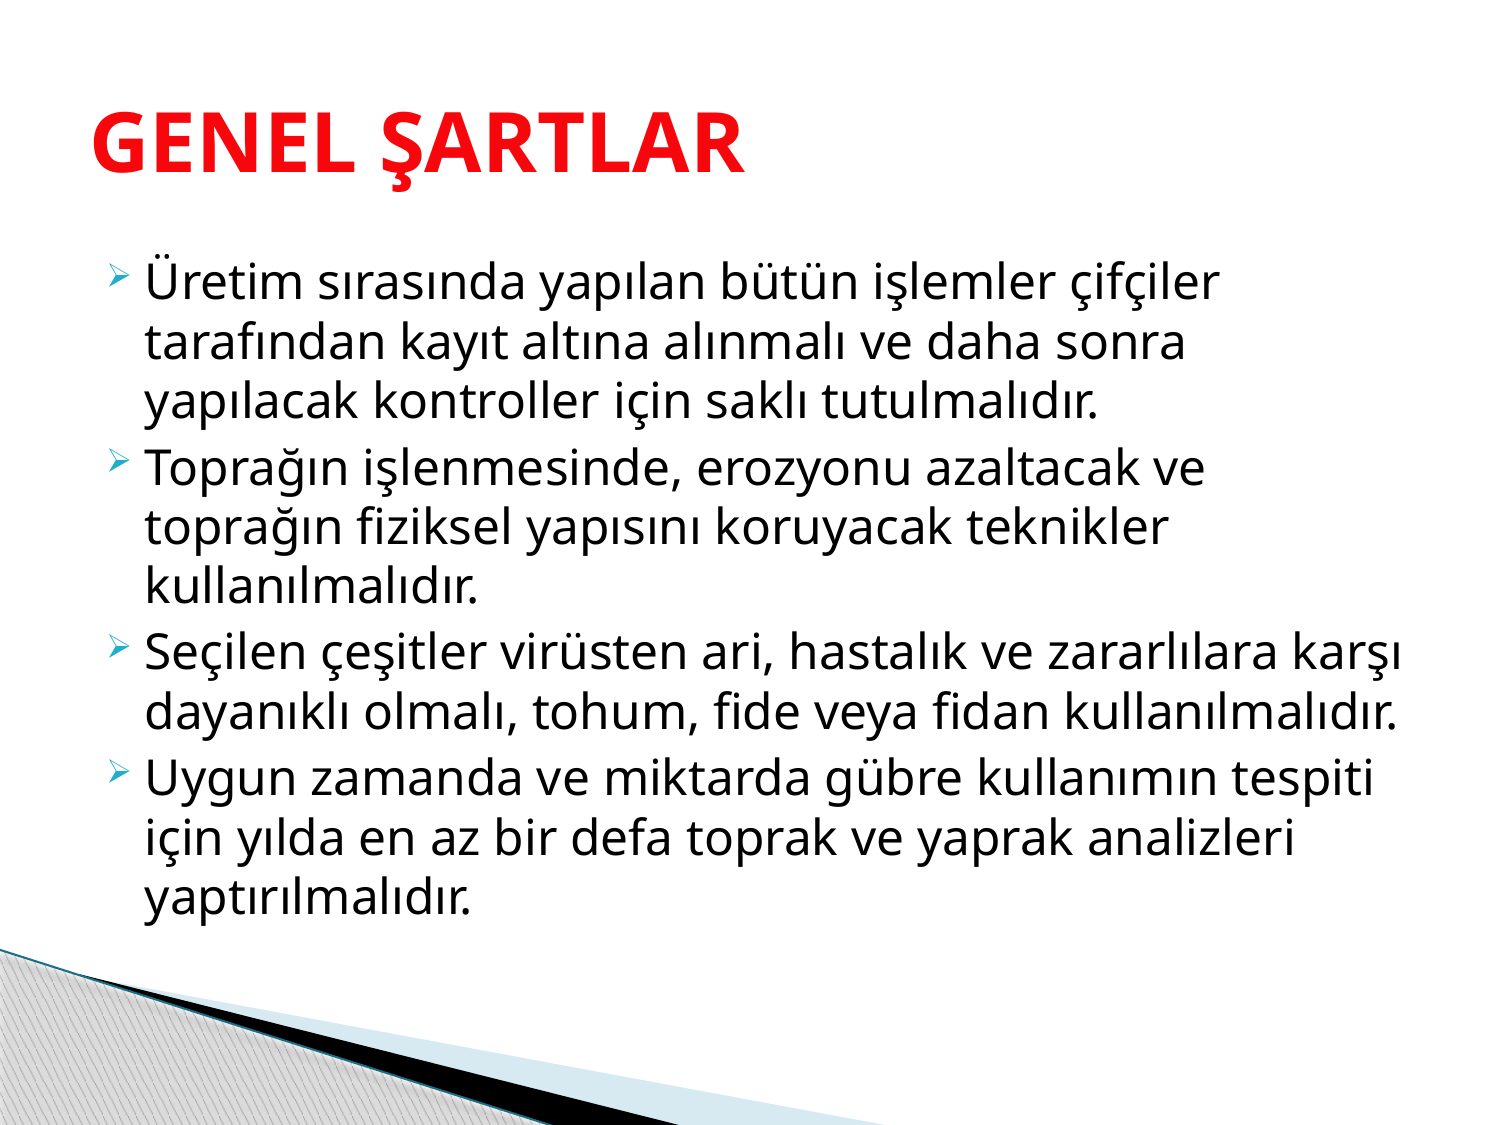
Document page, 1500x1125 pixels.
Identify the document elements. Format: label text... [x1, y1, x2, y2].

title GENEL ŞARTLAR [75, 45, 1425, 233]
list Üretim sırasında yapılan bütün işlemler çifçiler tarafından kayıt altına alınmalı ve daha sonra yapılacak kontroller için saklı tutulmalıdır. Toprağın işlenmesinde, erozyonu azaltacak ve toprağın fiziksel yapısını koruyacak teknikler kullanılmalıdır. Seçilen çeşitler virüsten ari, hastalık ve zararlılara karşı dayanıklı olmalı, tohum, fide veya fidan kullanılmalıdır. Uygun zamanda ve miktarda gübre kullanımın tespiti için yılda en az bir defa toprak ve yaprak analizleri yaptırılmalıdır. [75, 243, 1425, 986]
